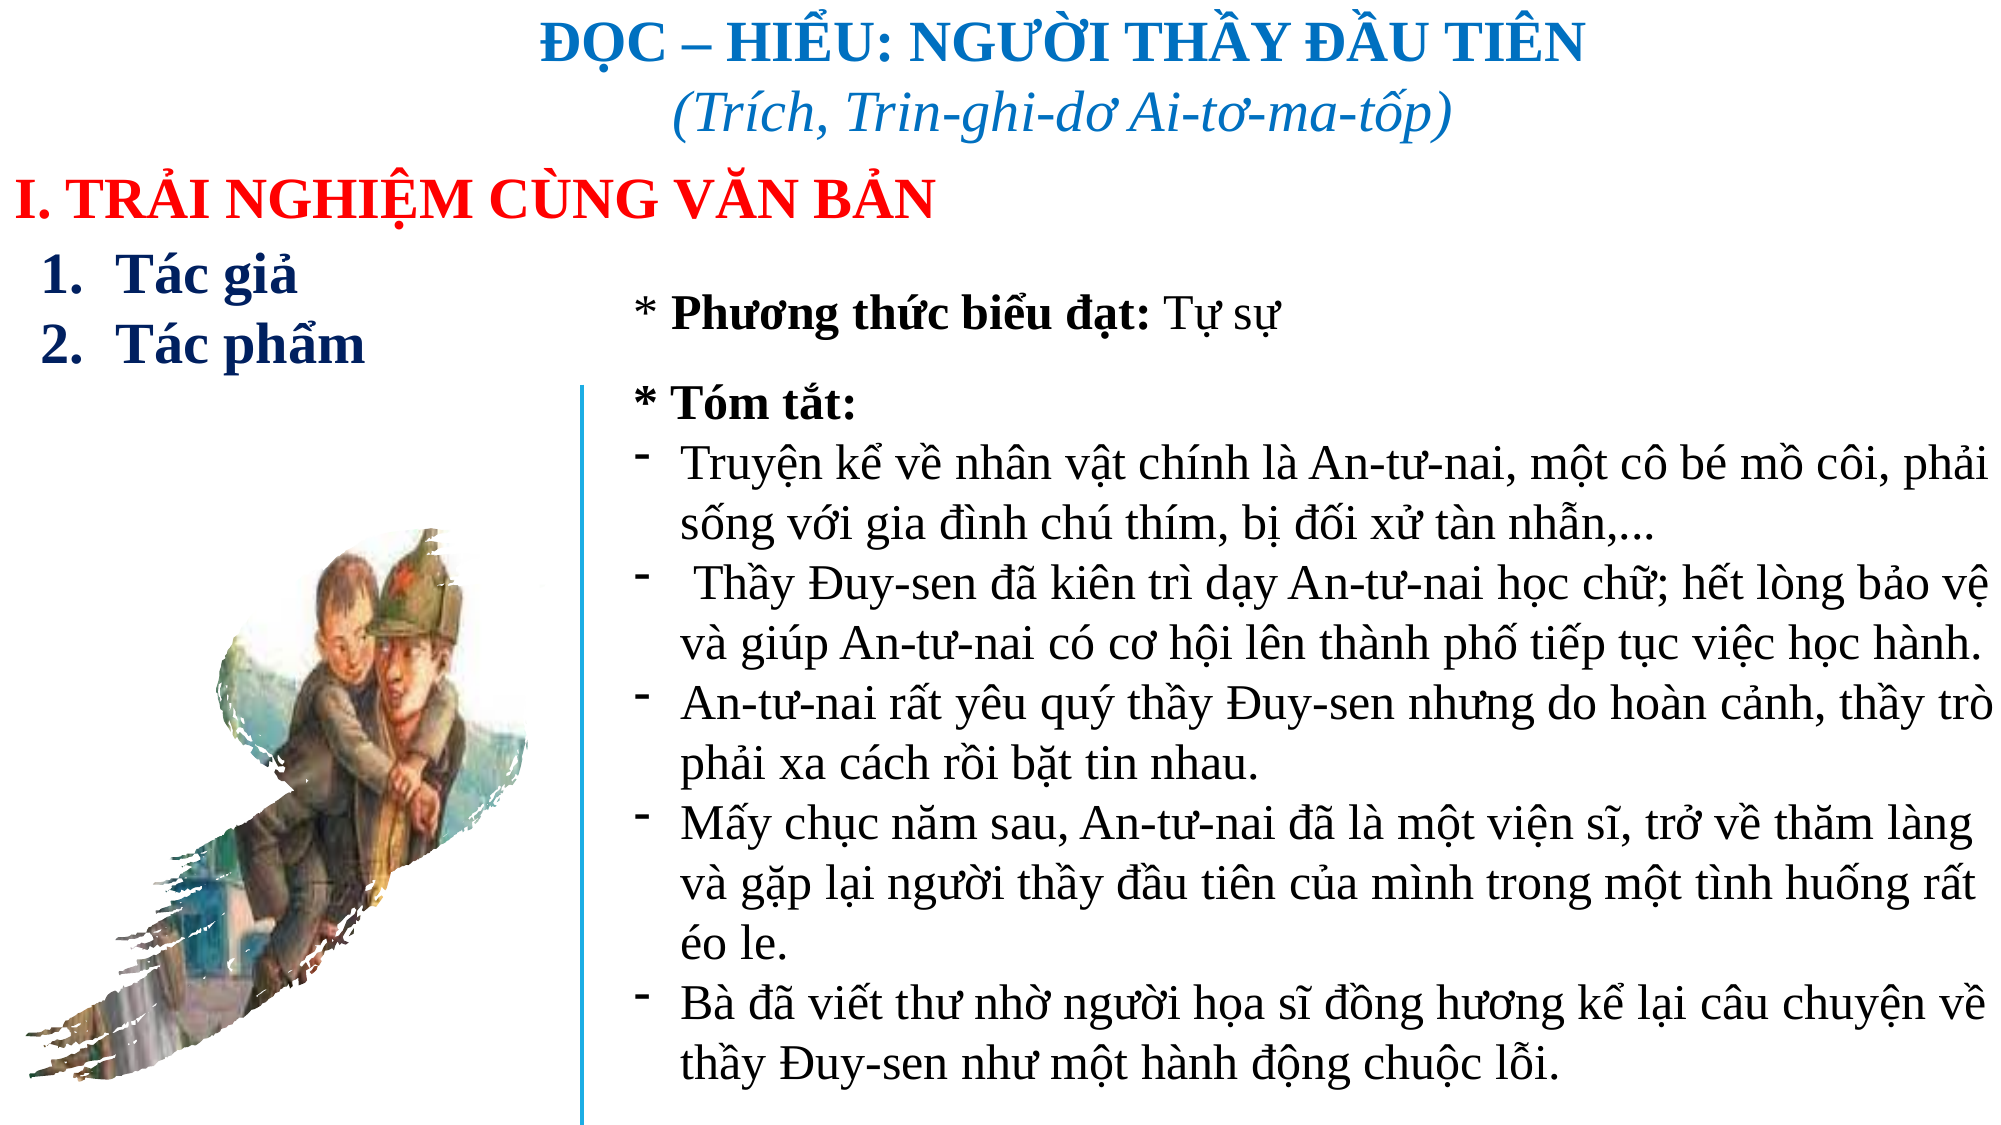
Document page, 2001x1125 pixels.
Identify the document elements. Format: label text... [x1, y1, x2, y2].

text_box * Phương thức biểu đạt: Tự sự * Tóm tắt: Truyện kể về nhân vật chính là An-tư-nai, một cô bé mồ côi, phải sống với gia đình chú thím, bị đối xử tàn nhẫn,... Thầy Đuy-sen đã kiên trì dạy An-tư-nai học chữ; hết lòng bảo vệ và giúp An-tư-nai có cơ hội lên thành phố tiếp tục việc học hành. An-tư-nai rất yêu quý thầy Đuy-sen nhưng do hoàn cảnh, thầy trò phải xa cách rồi bặt tin nhau. Mấy chục năm sau, An-tư-nai đã là một viện sĩ, trở về thăm làng và gặp lại người thầy đầu tiên của mình trong một tình huống rất éo le. Bà đã viết thư nhờ người họa sĩ đồng hương kể lại câu chuyện về thầy Đuy-sen như một hành động chuộc lỗi. [619, 242, 2000, 1125]
text_box I. TRẢI NGHIỆM CÙNG VĂN BẢN [0, 152, 1104, 238]
text_box Tác giả Tác phẩm [25, 228, 737, 383]
text_box ĐỌC – HIỂU: NGƯỜI THẦY ĐẦU TIÊN (Trích, Trin-ghi-dơ Ai-tơ-ma-tốp) [243, 0, 1883, 151]
text_box [25, 528, 546, 1082]
